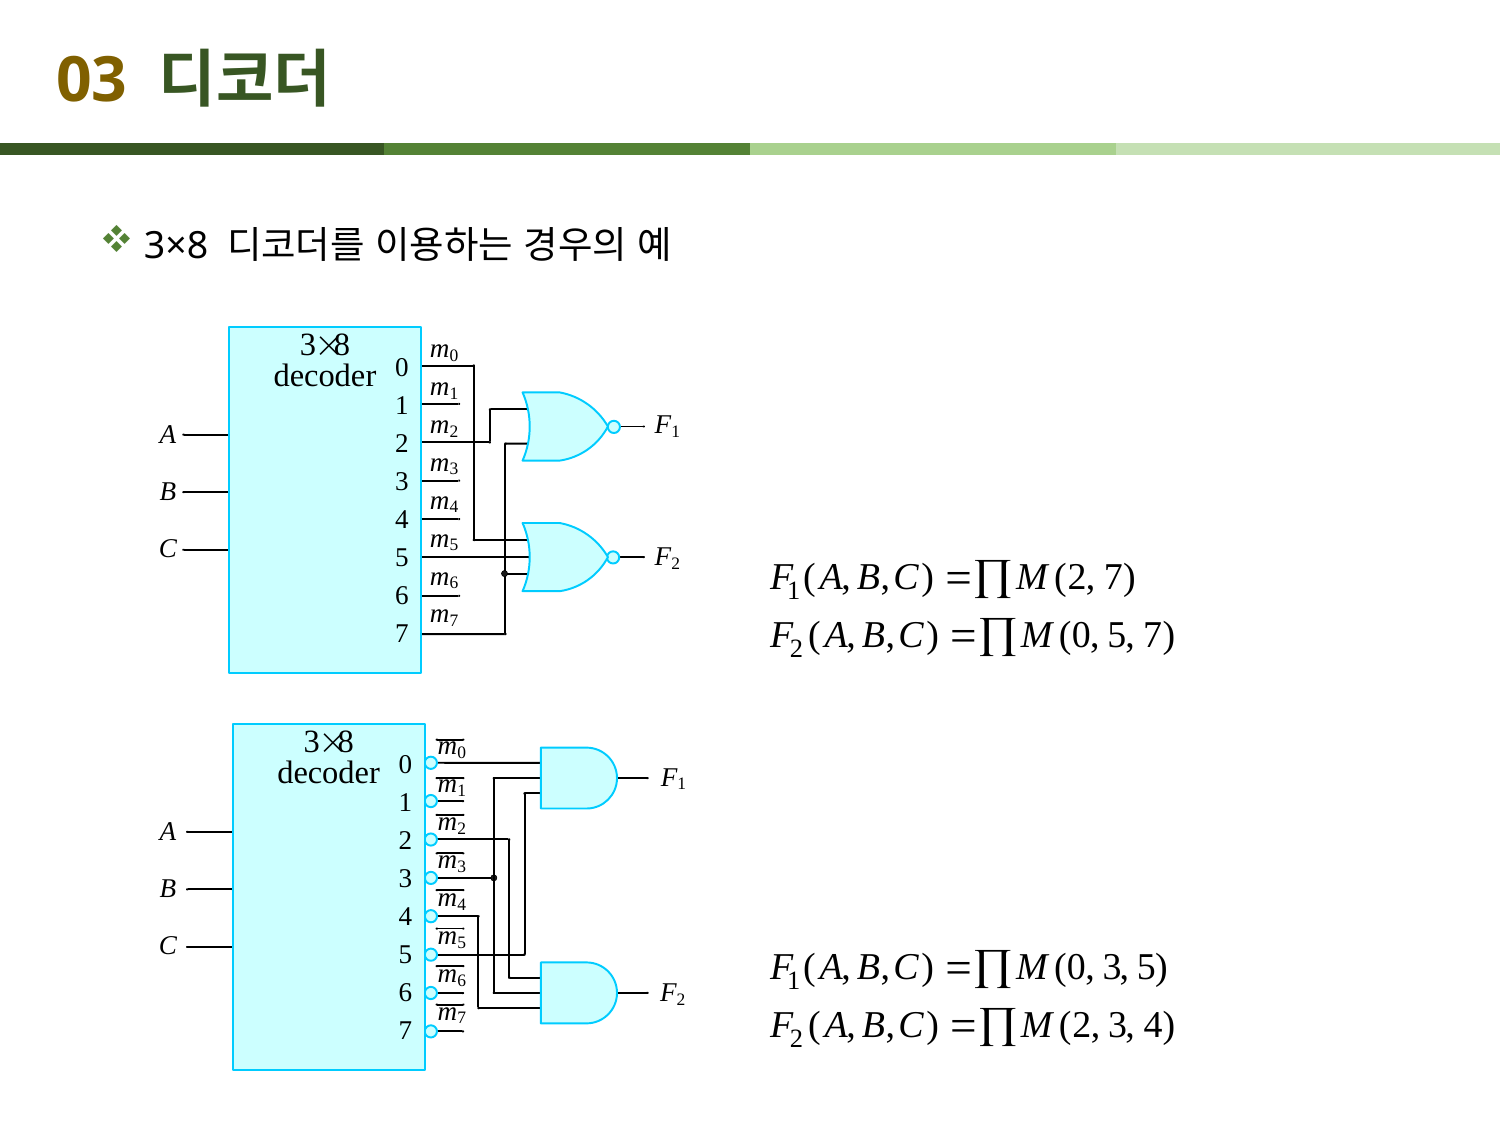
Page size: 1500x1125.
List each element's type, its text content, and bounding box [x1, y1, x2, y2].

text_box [147, 711, 731, 1076]
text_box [147, 314, 725, 678]
list 3×8 디코더를 이용하는 경우의 예 [41, 160, 1459, 1059]
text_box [761, 939, 1183, 1058]
title 03 디코더 [41, 31, 1282, 121]
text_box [761, 549, 1183, 668]
